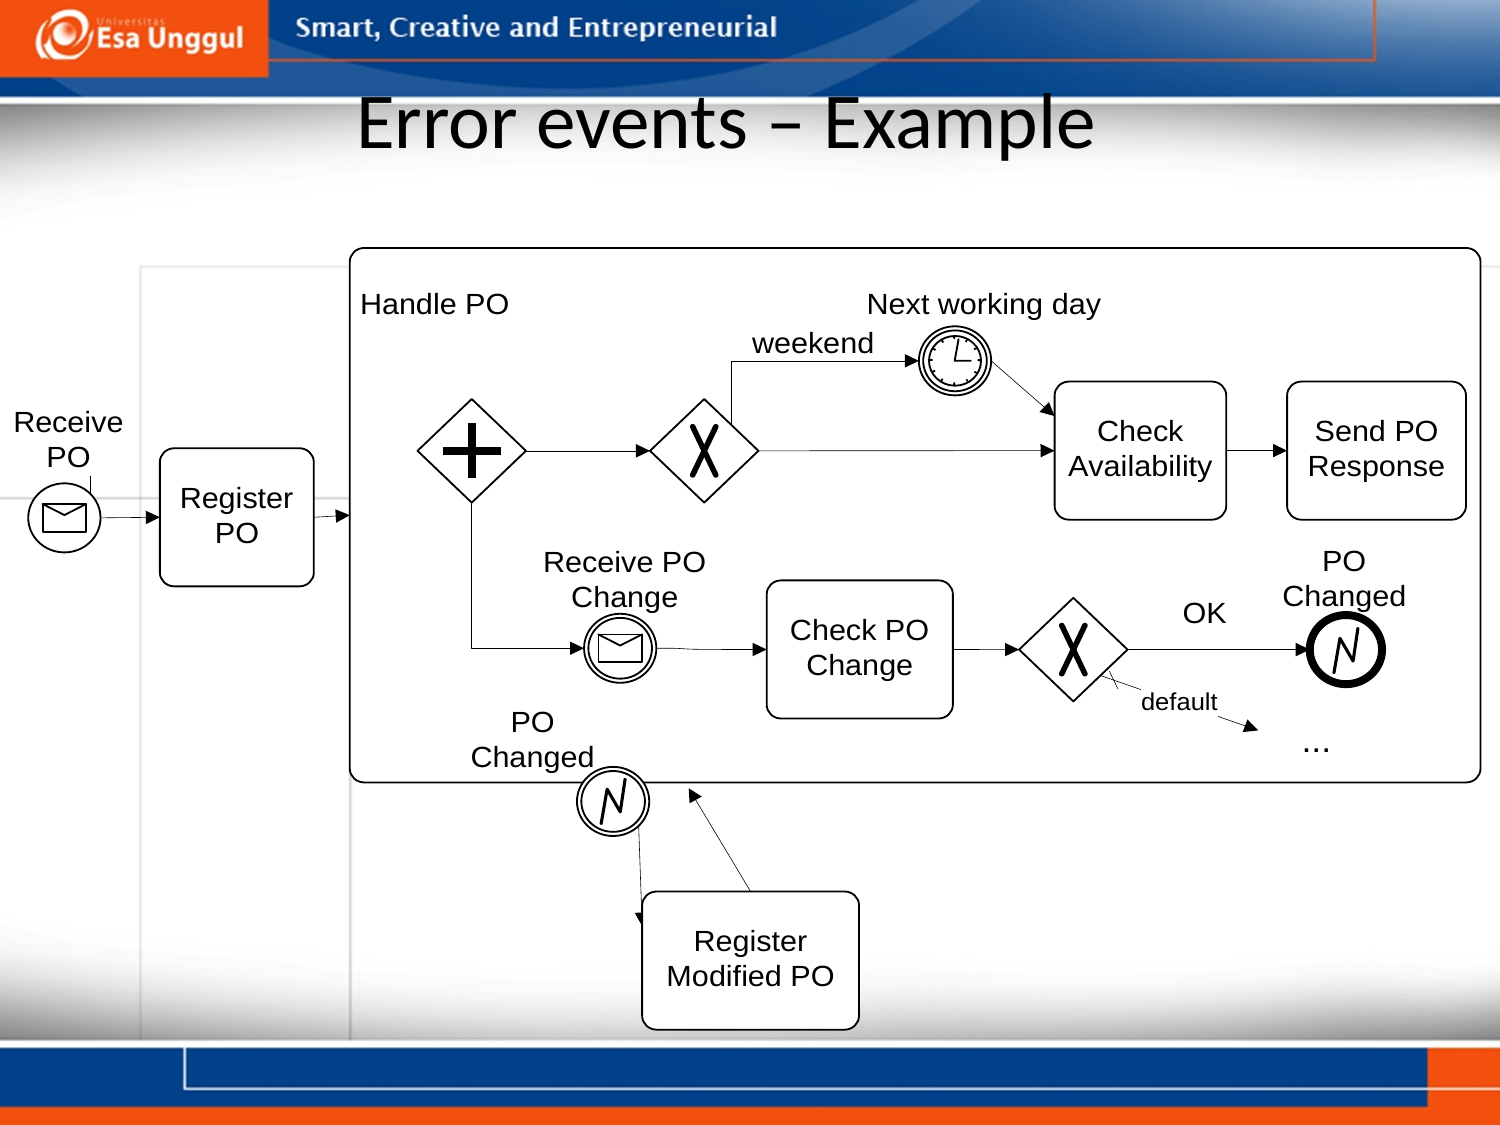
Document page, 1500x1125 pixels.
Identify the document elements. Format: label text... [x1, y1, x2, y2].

picture [0, 0, 1500, 1125]
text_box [11, 222, 1489, 1035]
title Error events – Example [76, 22, 1376, 211]
